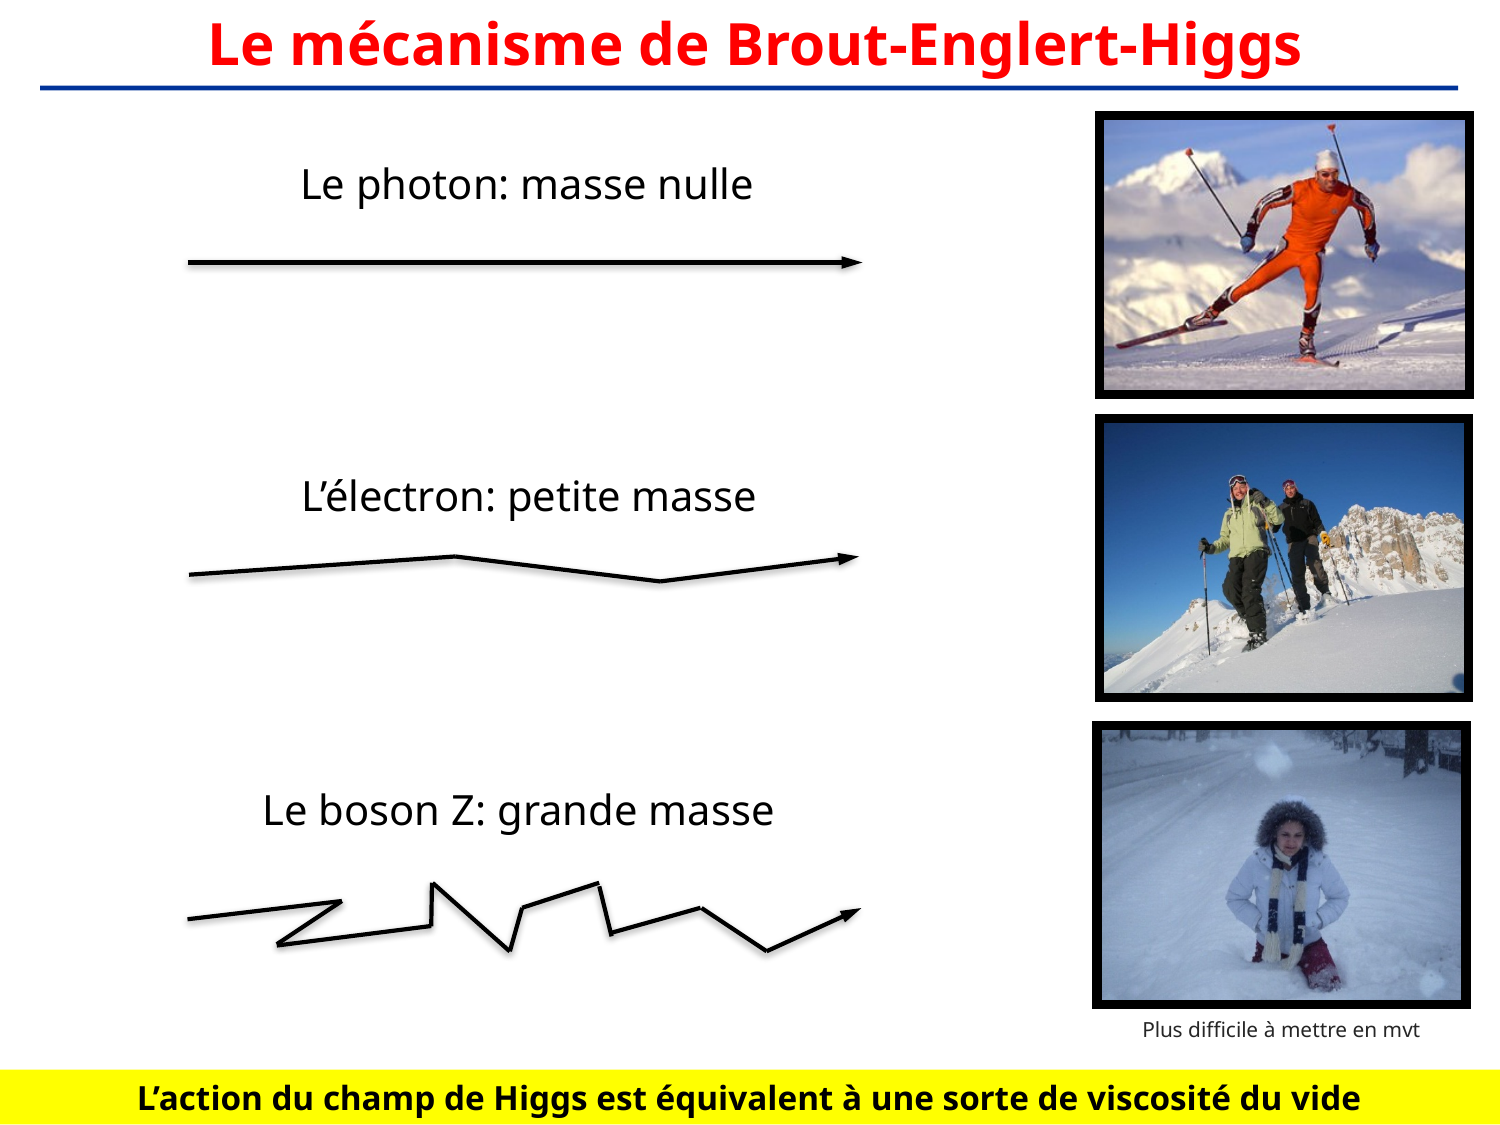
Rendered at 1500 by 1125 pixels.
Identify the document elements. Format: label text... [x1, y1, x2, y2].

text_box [187, 730, 1462, 1050]
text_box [187, 119, 1465, 390]
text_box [188, 422, 1464, 693]
text_box L’action du champ de Higgs est équivalent à une sorte de viscosité du vide [0, 1069, 1500, 1125]
title Le mécanisme de Brout-Englert-Higgs [110, 0, 1400, 86]
